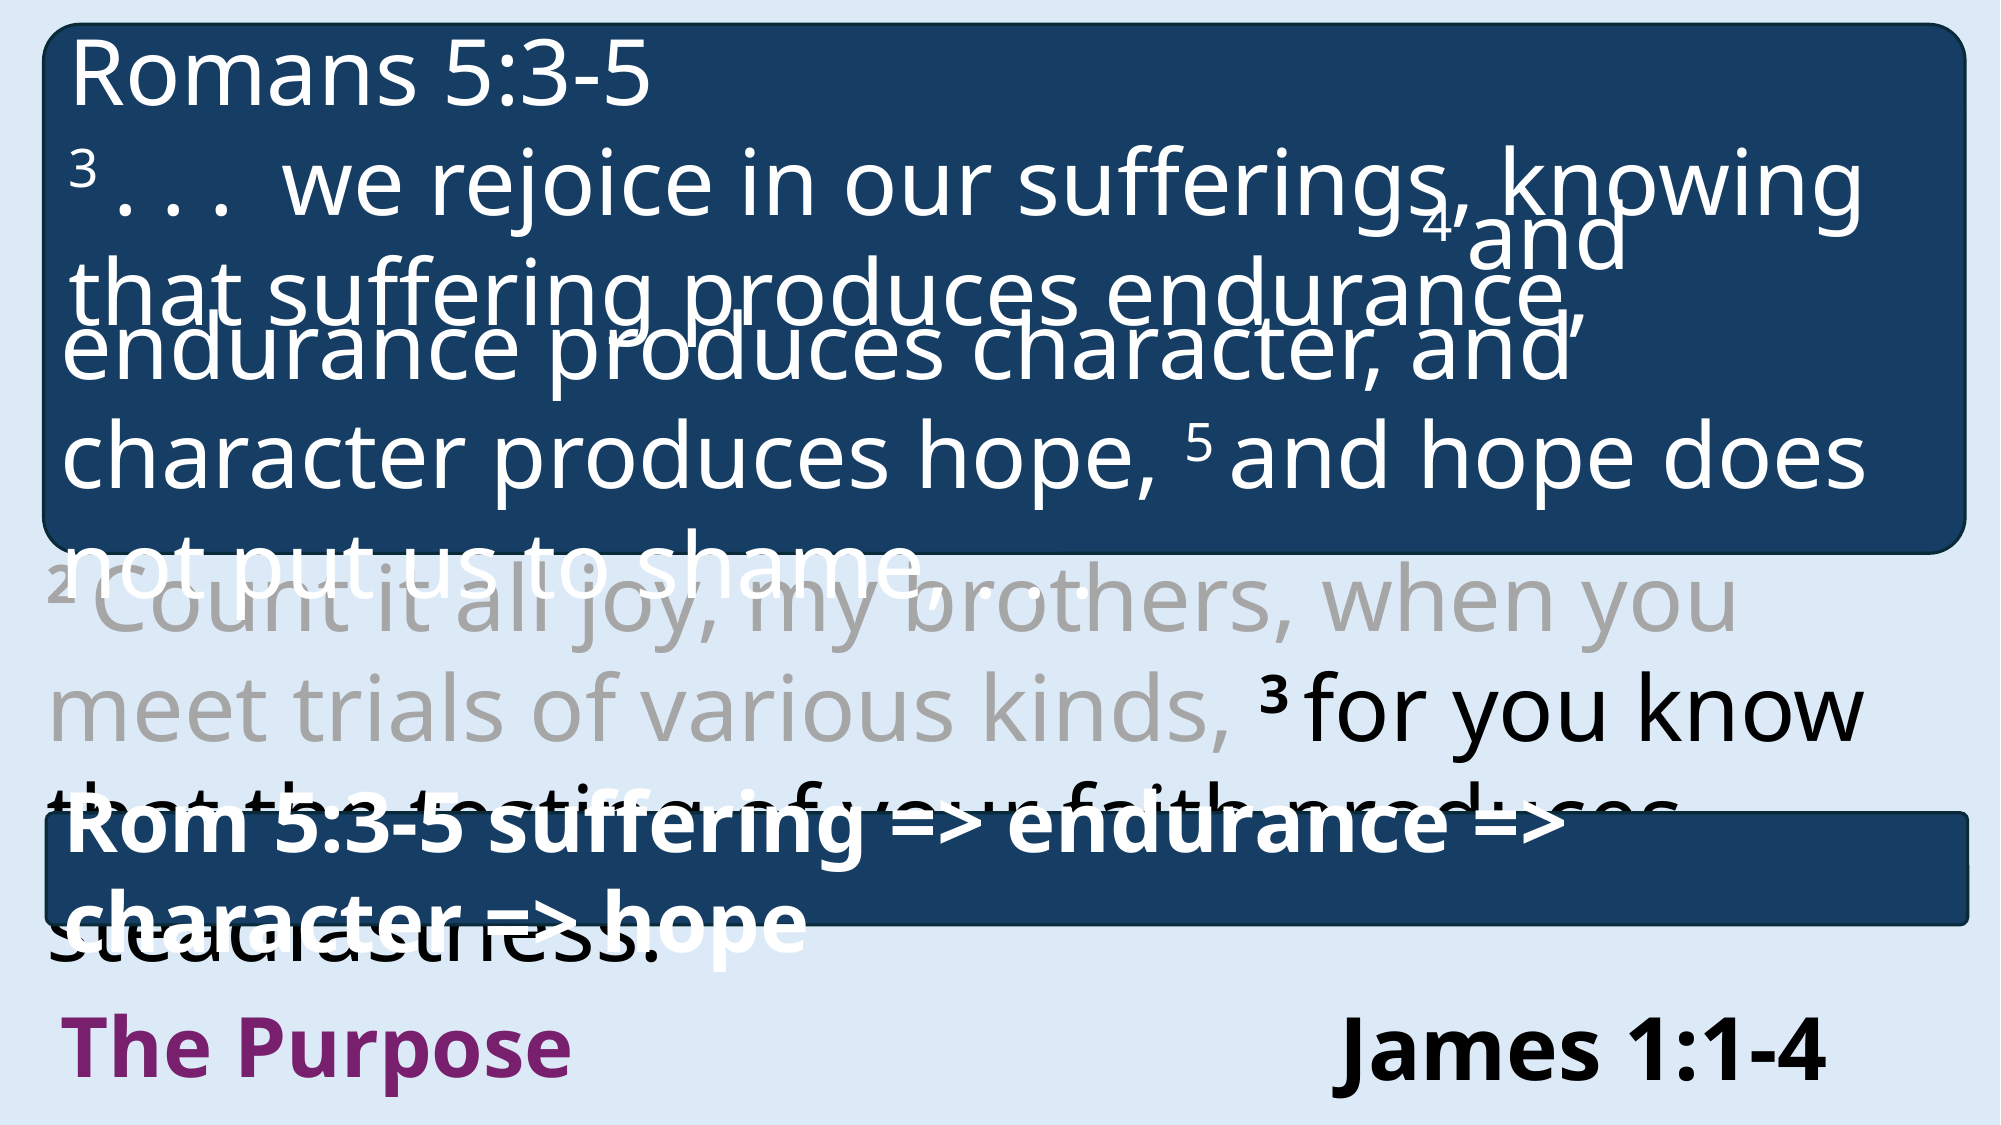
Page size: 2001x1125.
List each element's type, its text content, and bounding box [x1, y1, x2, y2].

text_box Rom 5:3-5 suffering => endurance => character => hope [44, 811, 1970, 927]
text_box Romans 5:3-5 3 . . . we rejoice in our sufferings, knowing that suffering produces endurance, [41, 22, 1967, 540]
text_box 1 James, a servant of God and of the Lord Jesus Christ, To the twelve tribes in the Dispersion: Greetings. 2 Count it all joy, my brothers, when you meet trials of various kinds, 3 for you know that the testing of your faith produces steadfastness. [31, 32, 1978, 987]
text_box The Purpose [46, 986, 639, 1102]
text_box 4 and endurance produces character, and character produces hope, 5 and hope does not put us to shame, . . . [33, 131, 1959, 664]
text_box James 1:1-4 [69, 997, 1889, 1125]
